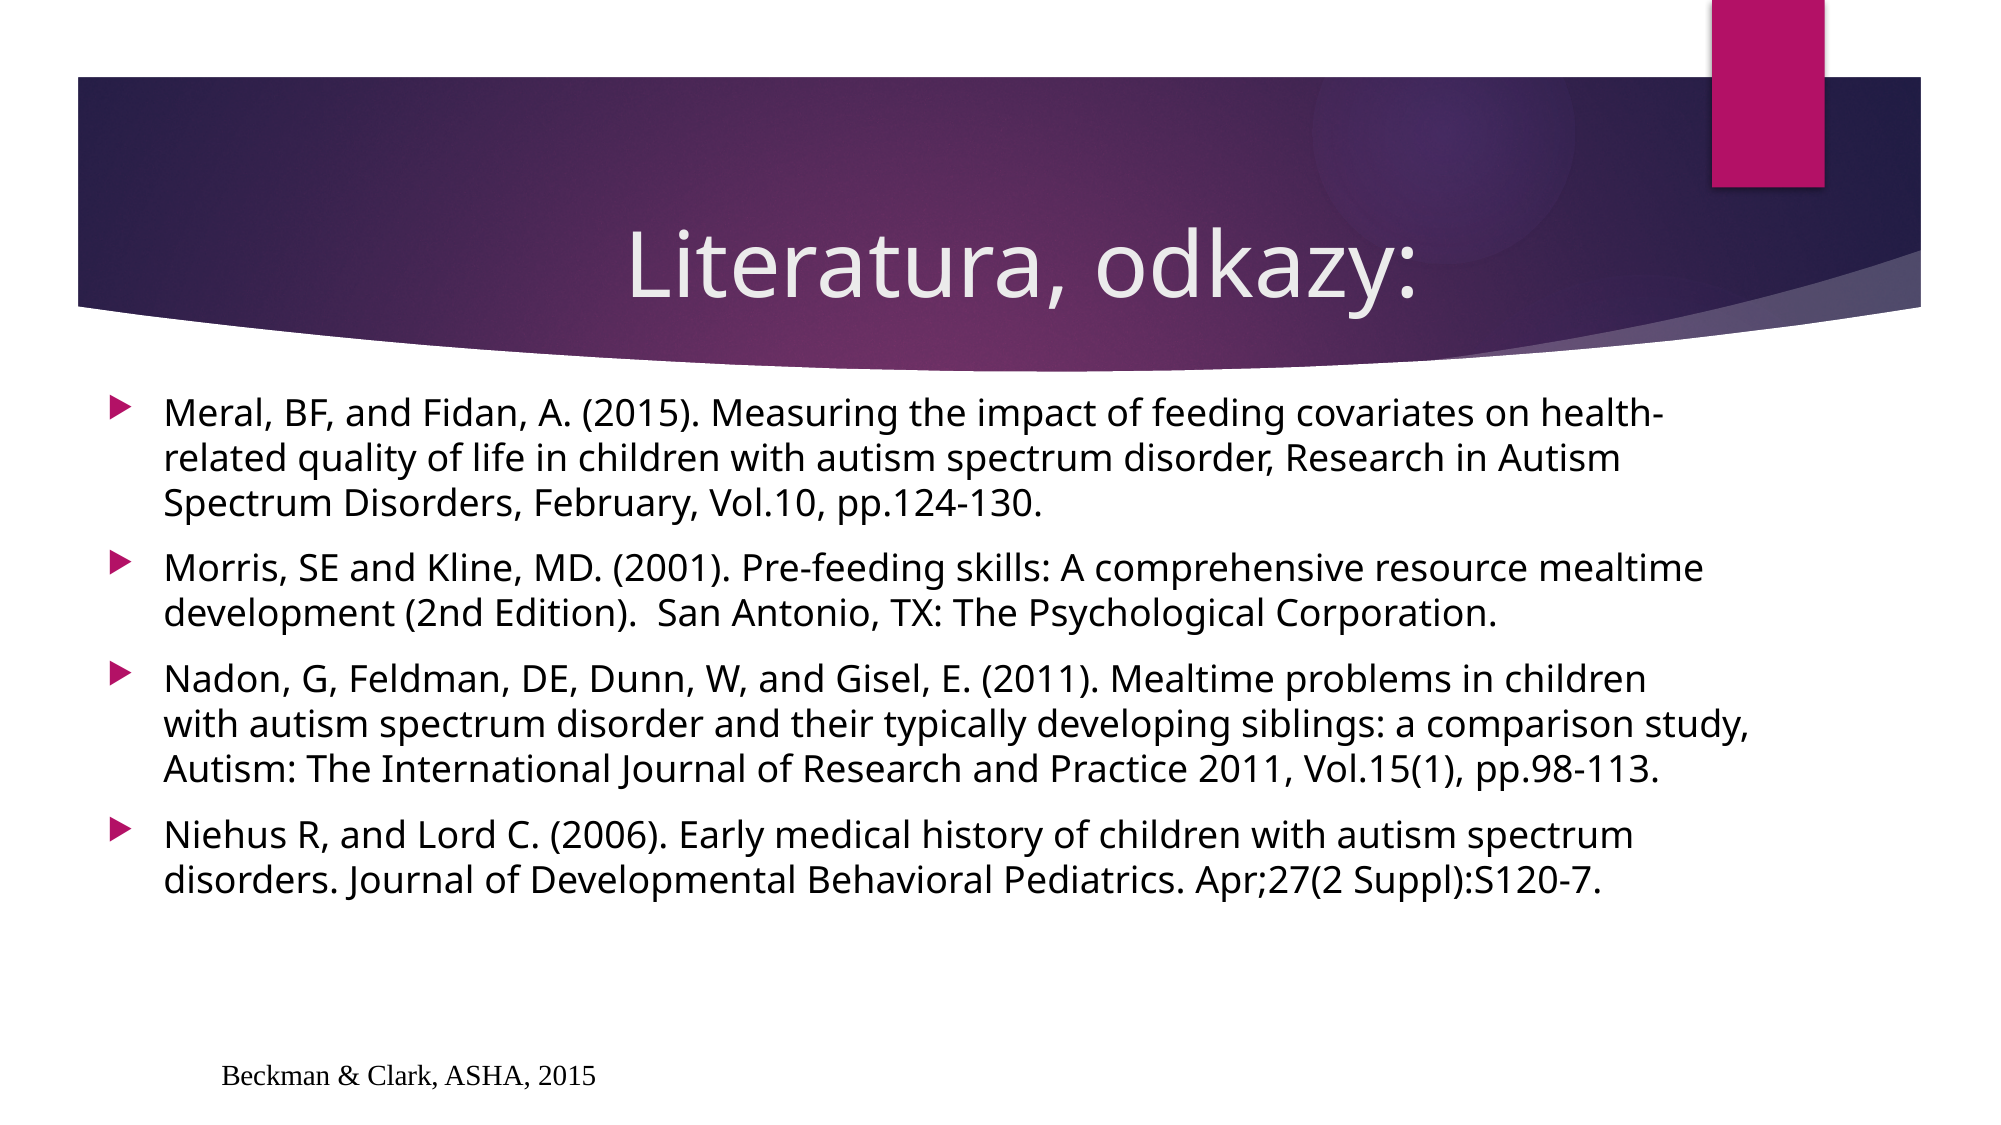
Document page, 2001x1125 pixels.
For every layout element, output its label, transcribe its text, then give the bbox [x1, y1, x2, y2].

list Meral, BF, and Fidan, A. (2015). Measuring the impact of feeding covariates on health-related quality of life in children with autism spectrum disorder, Research in Autism Spectrum Disorders, February, Vol.10, pp.124-130. Morris, SE and Kline, MD. (2001). Pre-feeding skills: A comprehensive resource mealtime development (2nd Edition). San Antonio, TX: The Psychological Corporation. Nadon, G, Feldman, DE, Dunn, W, and Gisel, E. (2011). Mealtime problems in children with autism spectrum disorder and their typically developing siblings: a comparison study, Autism: The International Journal of Research and Practice 2011, Vol.15(1), pp.98-113. Niehus R, and Lord C. (2006). Early medical history of children with autism spectrum disorders. Journal of Developmental Behavioral Pediatrics. Apr;27(2 Suppl):S120-7. [92, 373, 1793, 1049]
title Literatura, odkazy: [172, 167, 1873, 355]
footer Beckman & Clark, ASHA, 2015 [92, 1048, 726, 1099]
